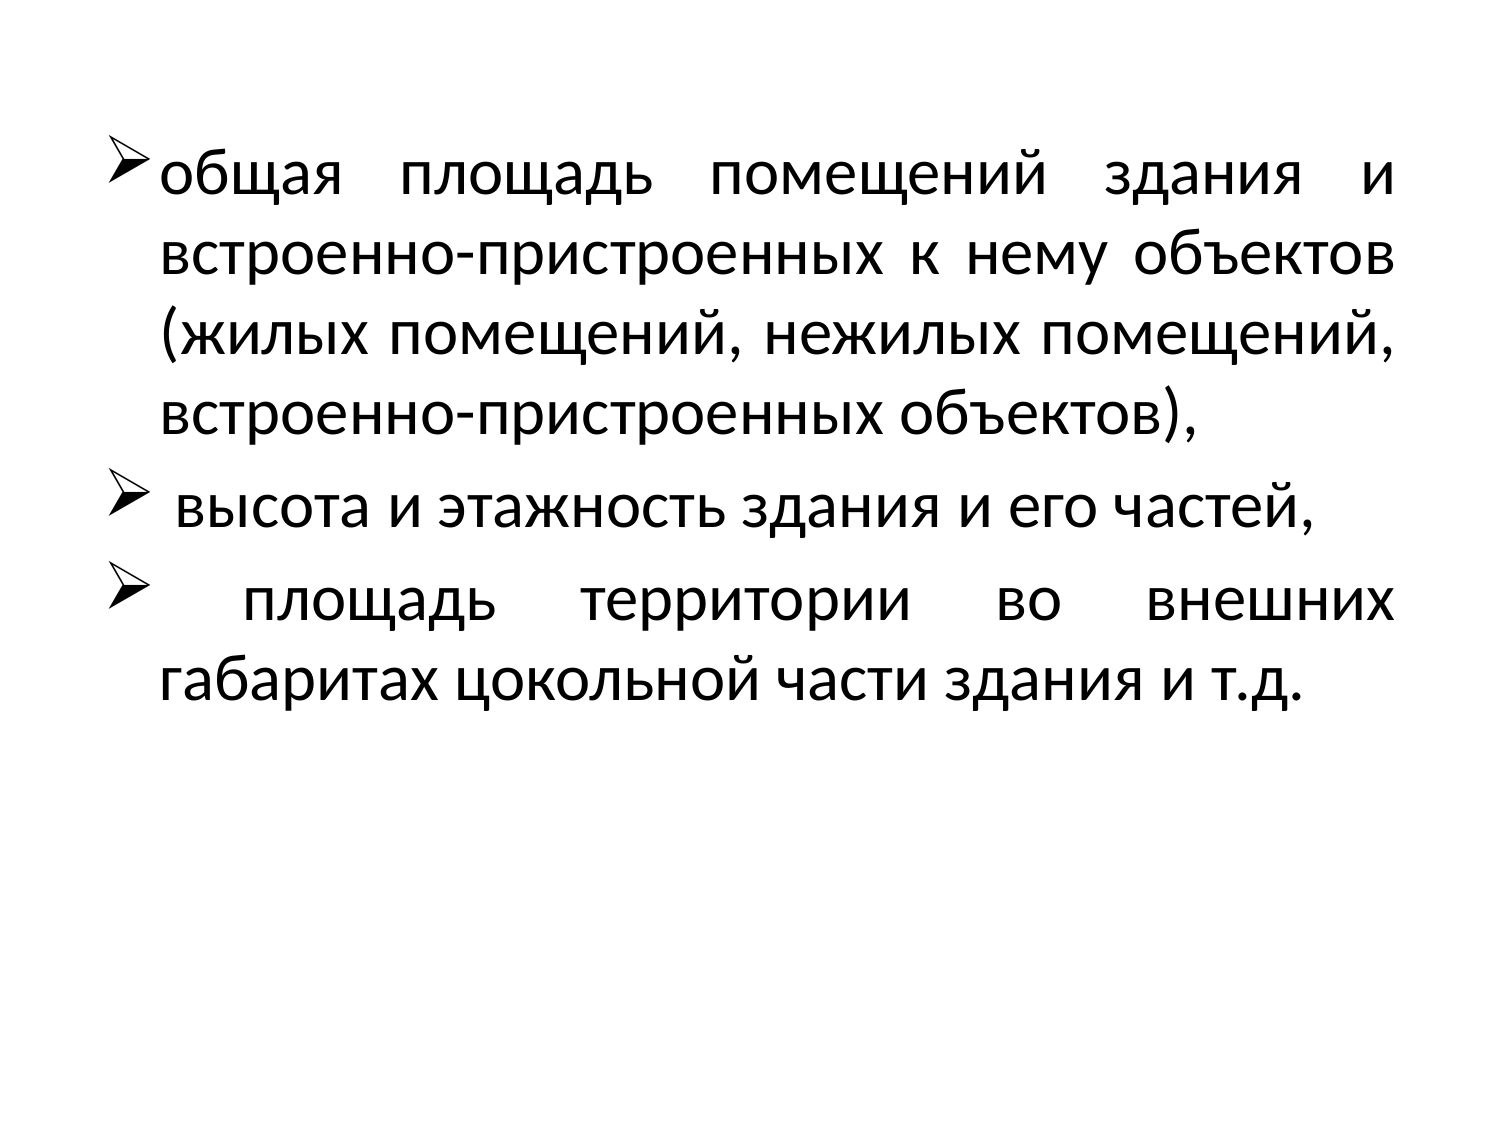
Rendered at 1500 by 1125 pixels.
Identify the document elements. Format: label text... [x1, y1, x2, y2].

list общая площадь помещений здания и встроенно-пристроенных к нему объектов (жилых помещений, нежилых помещений, встроенно-пристроенных объектов), высота и этажность здания и его частей, площадь территории во внешних габаритах цокольной части здания и т.д. [88, 120, 1412, 1012]
